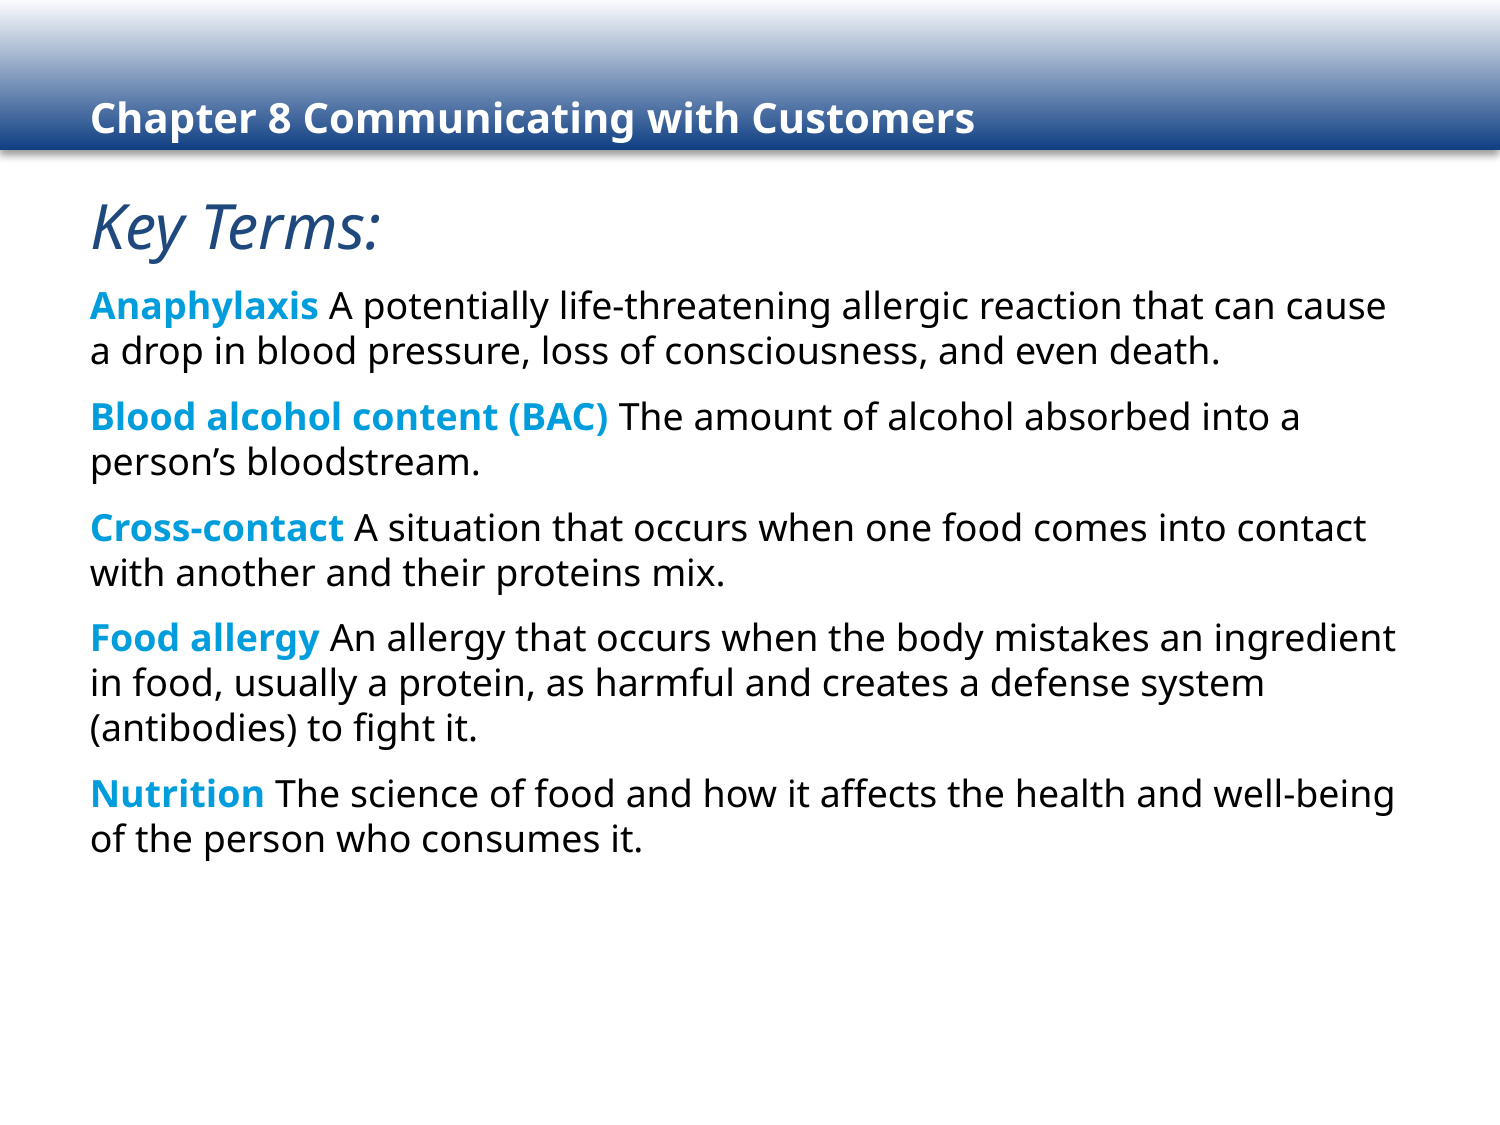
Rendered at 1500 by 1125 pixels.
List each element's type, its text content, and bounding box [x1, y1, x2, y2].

text_box Food allergy An allergy that occurs when the body mistakes an ingredient in food, usually a protein, as harmful and creates a defense system (antibodies) to fight it. [74, 606, 1425, 757]
text_box Blood alcohol content (BAC) The amount of alcohol absorbed into a person’s bloodstream. [74, 385, 1425, 491]
text_box Key Terms: [74, 174, 588, 274]
text_box Nutrition The science of food and how it affects the health and well-being of the person who consumes it. [74, 762, 1425, 868]
text_box Cross-contact A situation that occurs when one food comes into contact with another and their proteins mix. [74, 496, 1425, 601]
text_box Anaphylaxis A potentially life-threatening allergic reaction that can cause a drop in blood pressure, loss of consciousness, and even death. [74, 274, 1425, 380]
